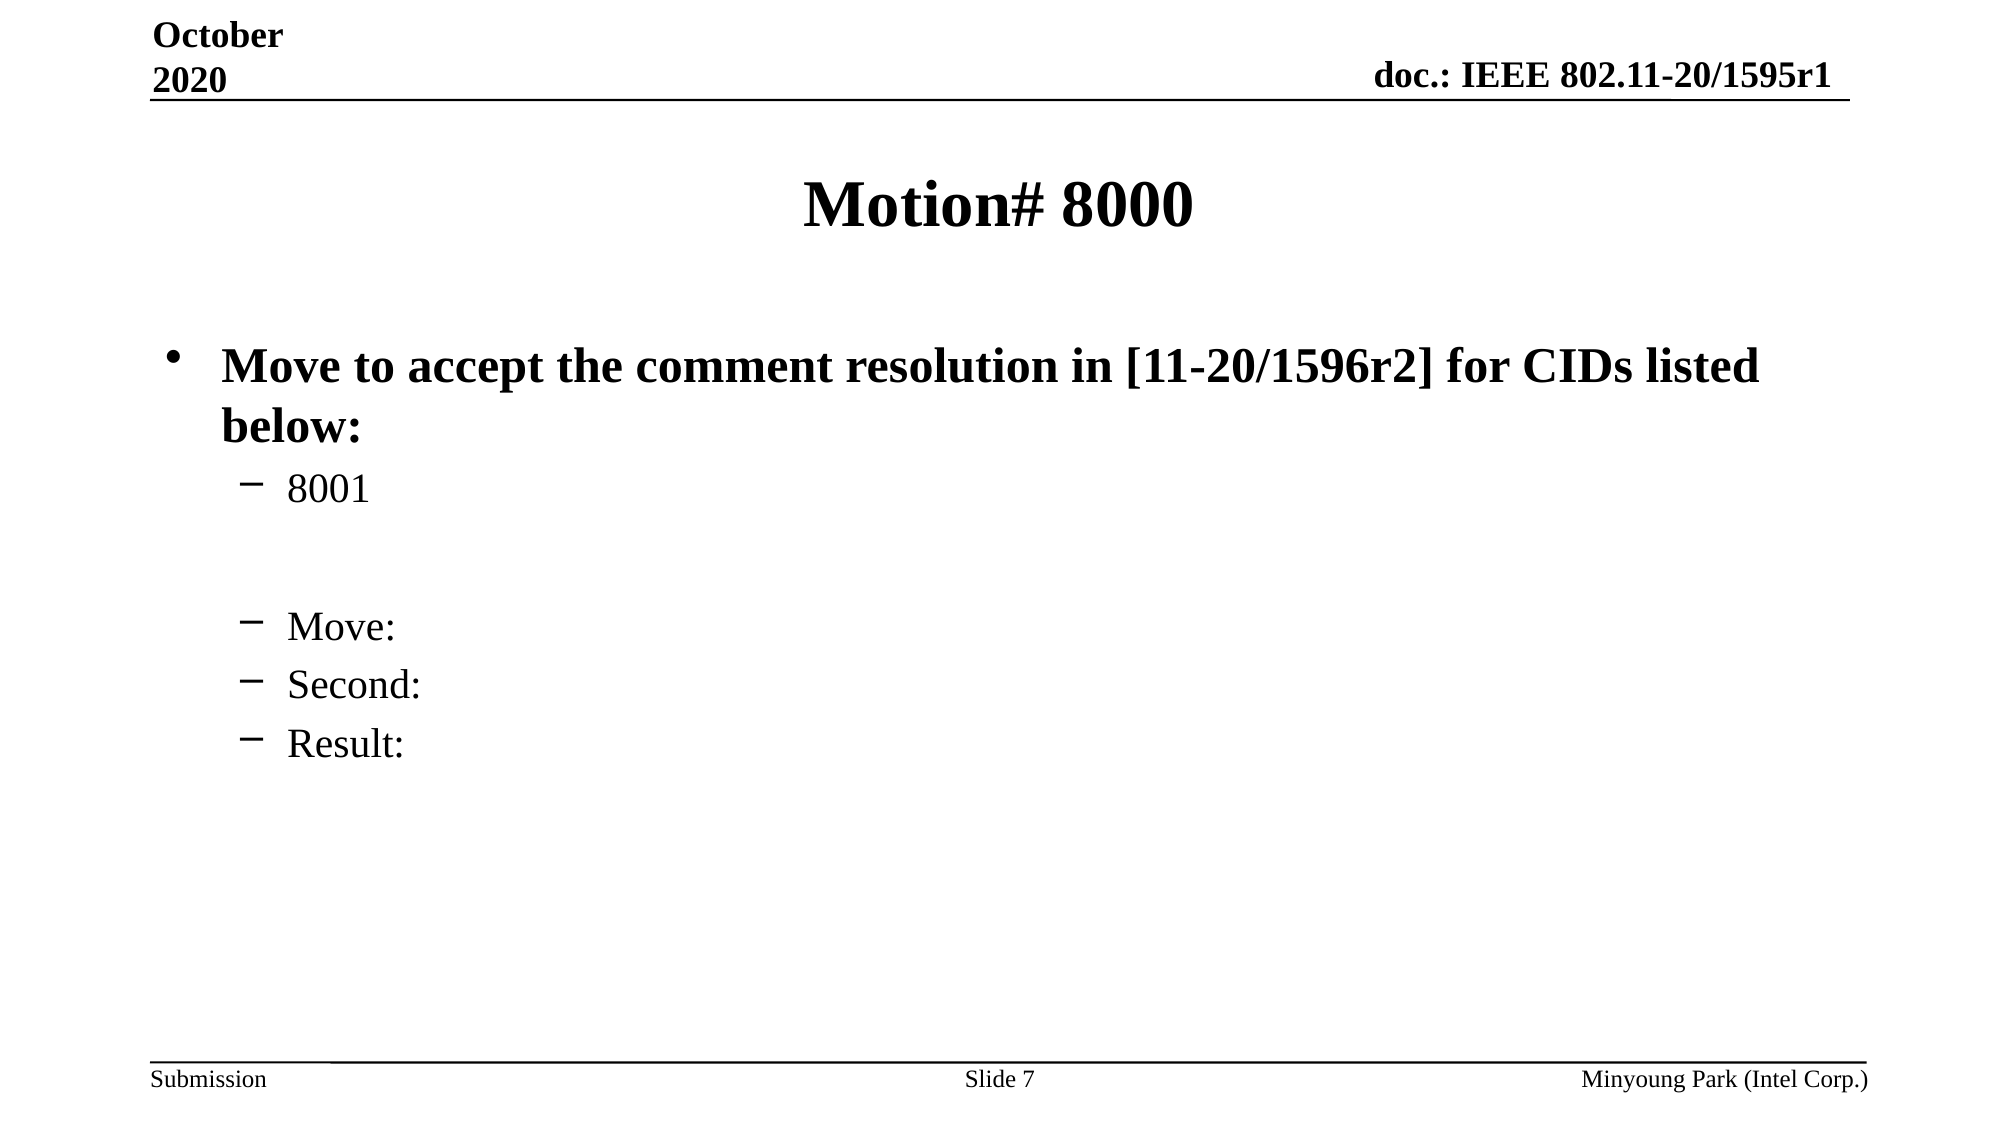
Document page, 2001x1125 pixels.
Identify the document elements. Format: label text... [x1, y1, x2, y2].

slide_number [152, 54, 347, 101]
title Motion# 8000 [150, 112, 1850, 288]
list Move to accept the comment resolution in [11-20/1596r2] for CIDs listed below: 8001 Move: Second: Result: [150, 324, 1850, 1000]
footer Minyoung Park (Intel Corp.) [1266, 1061, 1869, 1093]
slide_number Slide 7 [957, 1061, 1042, 1093]
